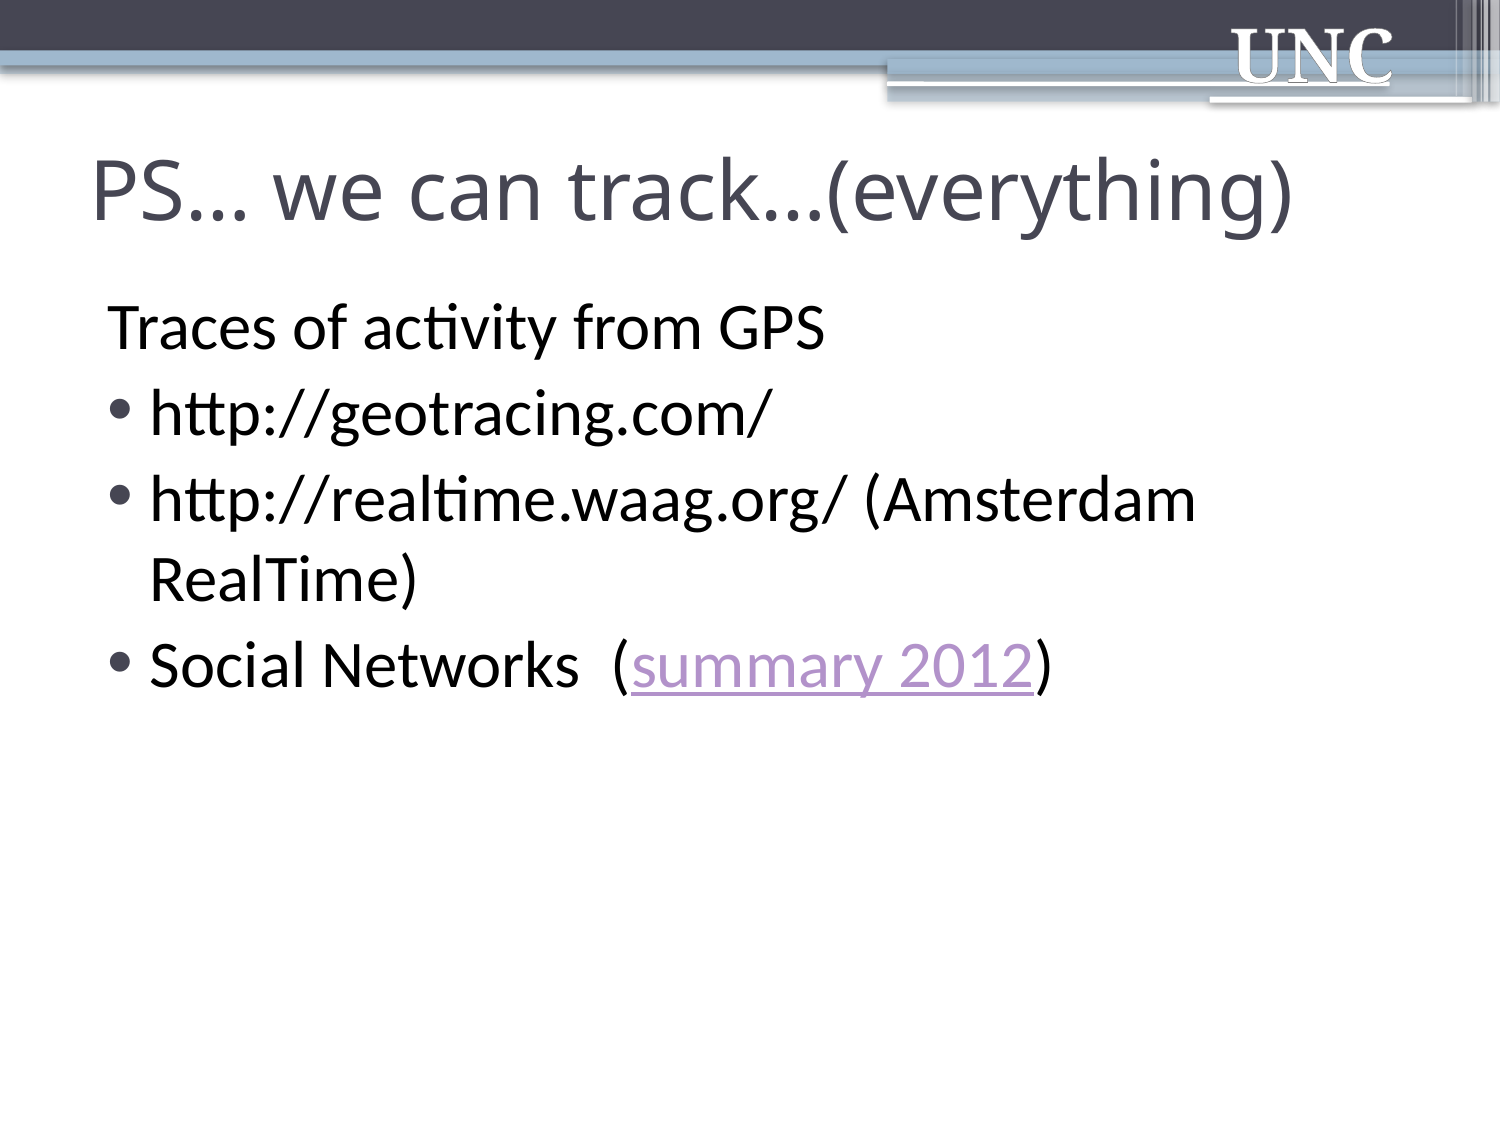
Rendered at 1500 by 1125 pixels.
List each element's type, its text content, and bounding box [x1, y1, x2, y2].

list Traces of activity from GPS http://geotracing.com/ http://realtime.waag.org/ (Amsterdam RealTime) Social Networks (summary 2012) [75, 275, 1425, 1066]
title PS… we can track…(everything) [75, 99, 1425, 275]
